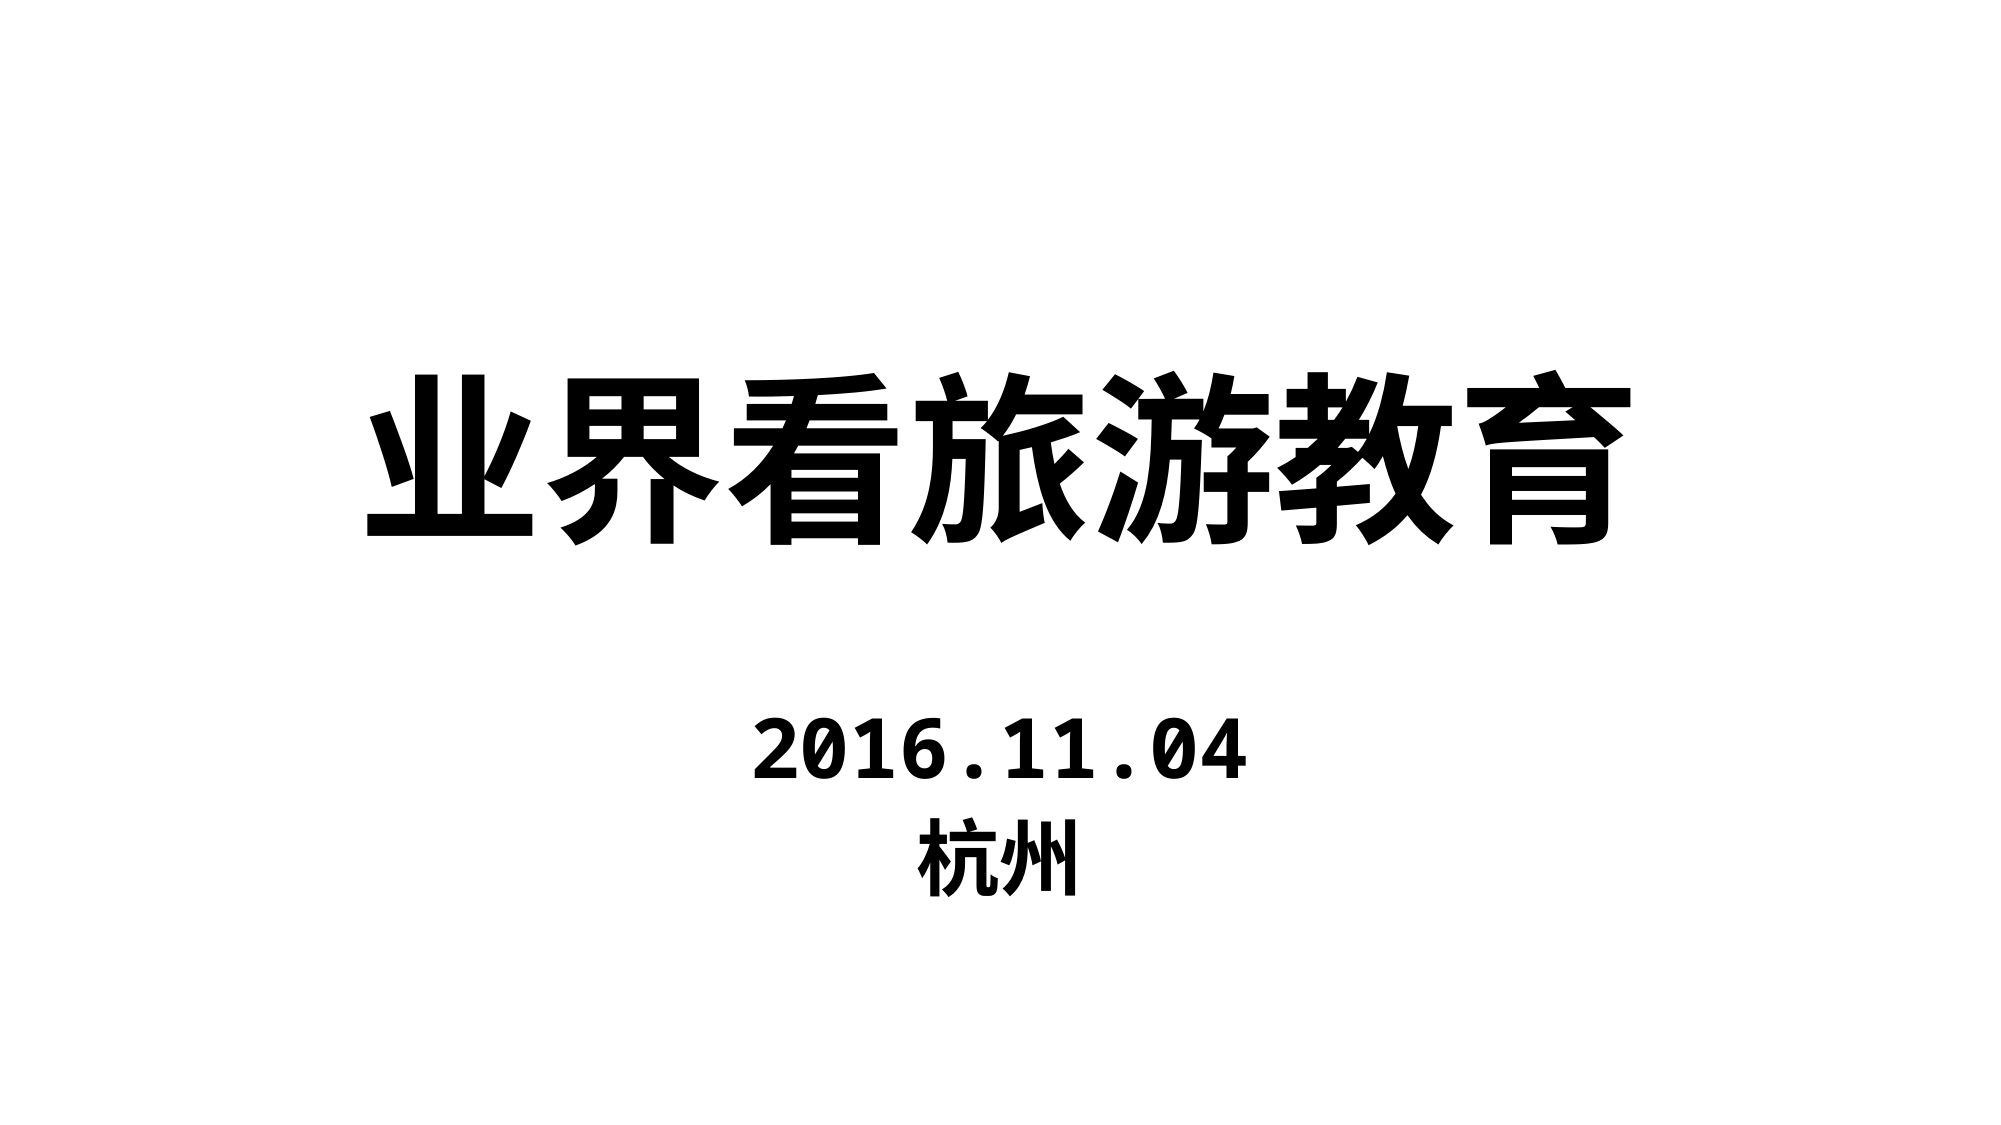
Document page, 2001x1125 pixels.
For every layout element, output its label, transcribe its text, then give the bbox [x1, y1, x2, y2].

subtitle 2016.11.04 杭州 [249, 699, 1750, 936]
title 业界看旅游教育 [249, 184, 1750, 576]
